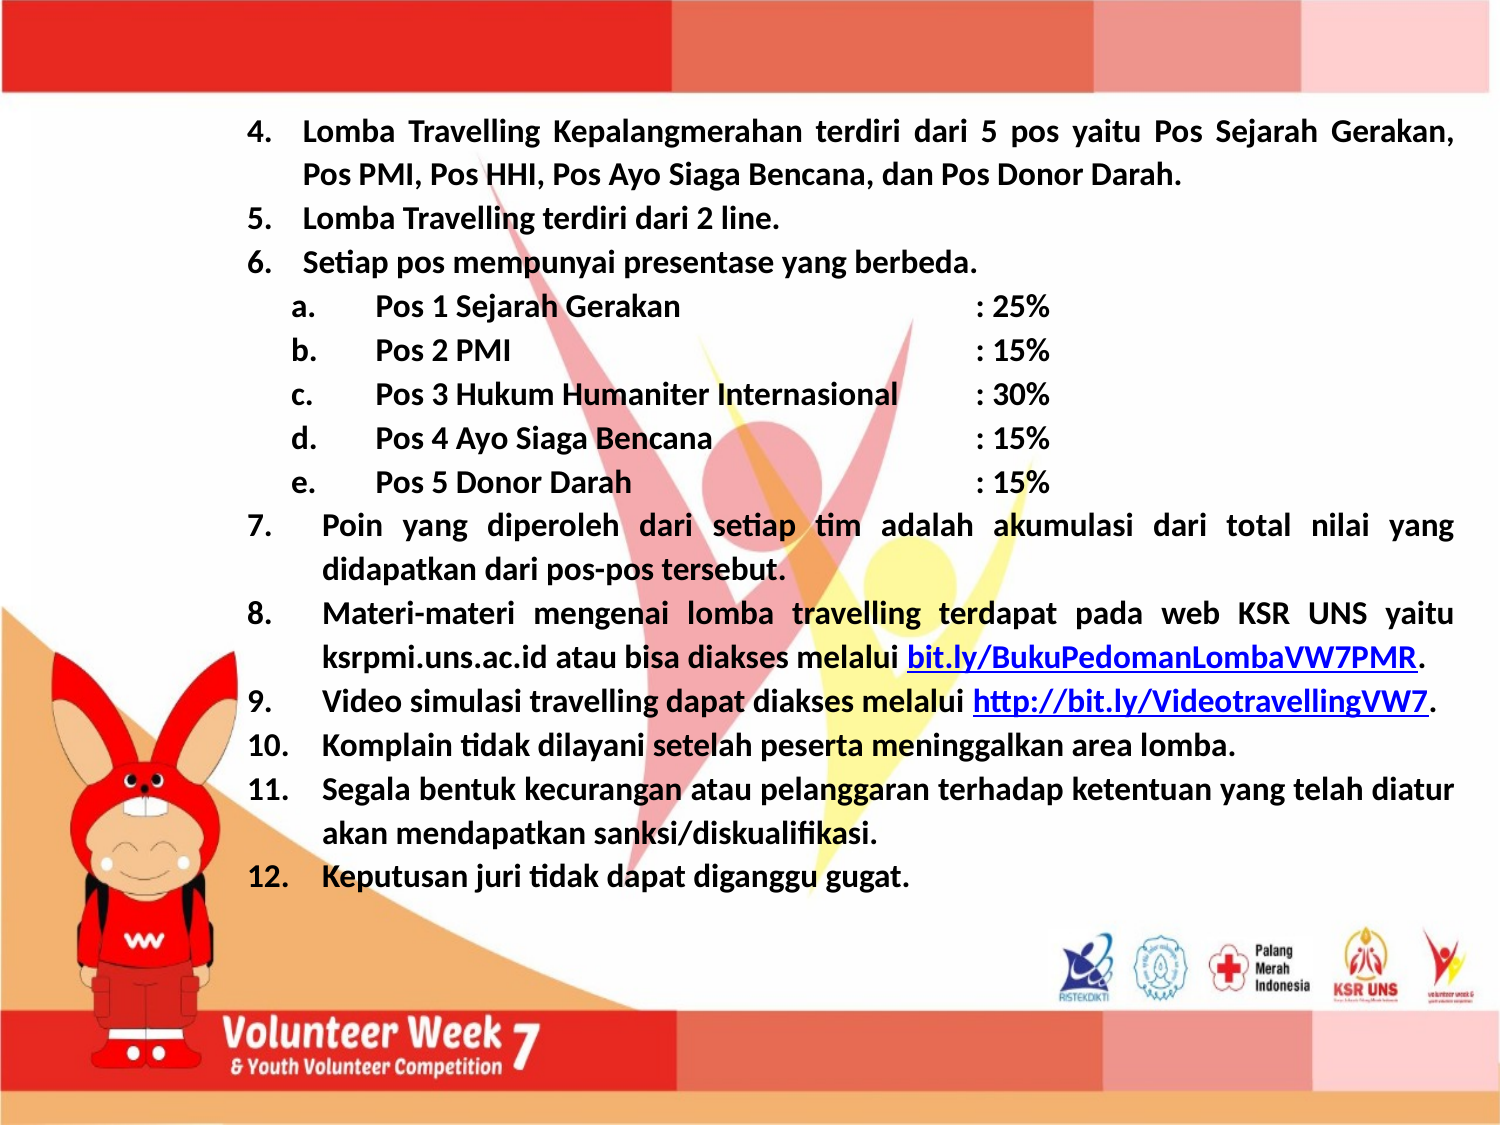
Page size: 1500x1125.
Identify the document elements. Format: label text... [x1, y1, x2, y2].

list Lomba Travelling Kepalangmerahan terdiri dari 5 pos yaitu Pos Sejarah Gerakan, Pos PMI, Pos HHI, Pos Ayo Siaga Bencana, dan Pos Donor Darah. Lomba Travelling terdiri dari 2 line. Setiap pos mempunyai presentase yang berbeda. Pos 1 Sejarah Gerakan : 25% Pos 2 PMI : 15% Pos 3 Hukum Humaniter Internasional : 30% Pos 4 Ayo Siaga Bencana : 15% Pos 5 Donor Darah : 15% Poin yang diperoleh dari setiap tim adalah akumulasi dari total nilai yang didapatkan dari pos-pos tersebut. Materi-materi mengenai lomba travelling terdapat pada web KSR UNS yaitu ksrpmi.uns.ac.id atau bisa diakses melalui bit.ly/BukuPedomanLombaVW7PMR. Video simulasi travelling dapat diakses melalui http://bit.ly/VideotravellingVW7. Komplain tidak dilayani setelah peserta meninggalkan area lomba. Segala bentuk kecurangan atau pelanggaran terhadap ketentuan yang telah diatur akan mendapatkan sanksi/diskualifikasi. Keputusan juri tidak dapat diganggu gugat. [232, 97, 1472, 960]
picture [0, 0, 1500, 1125]
